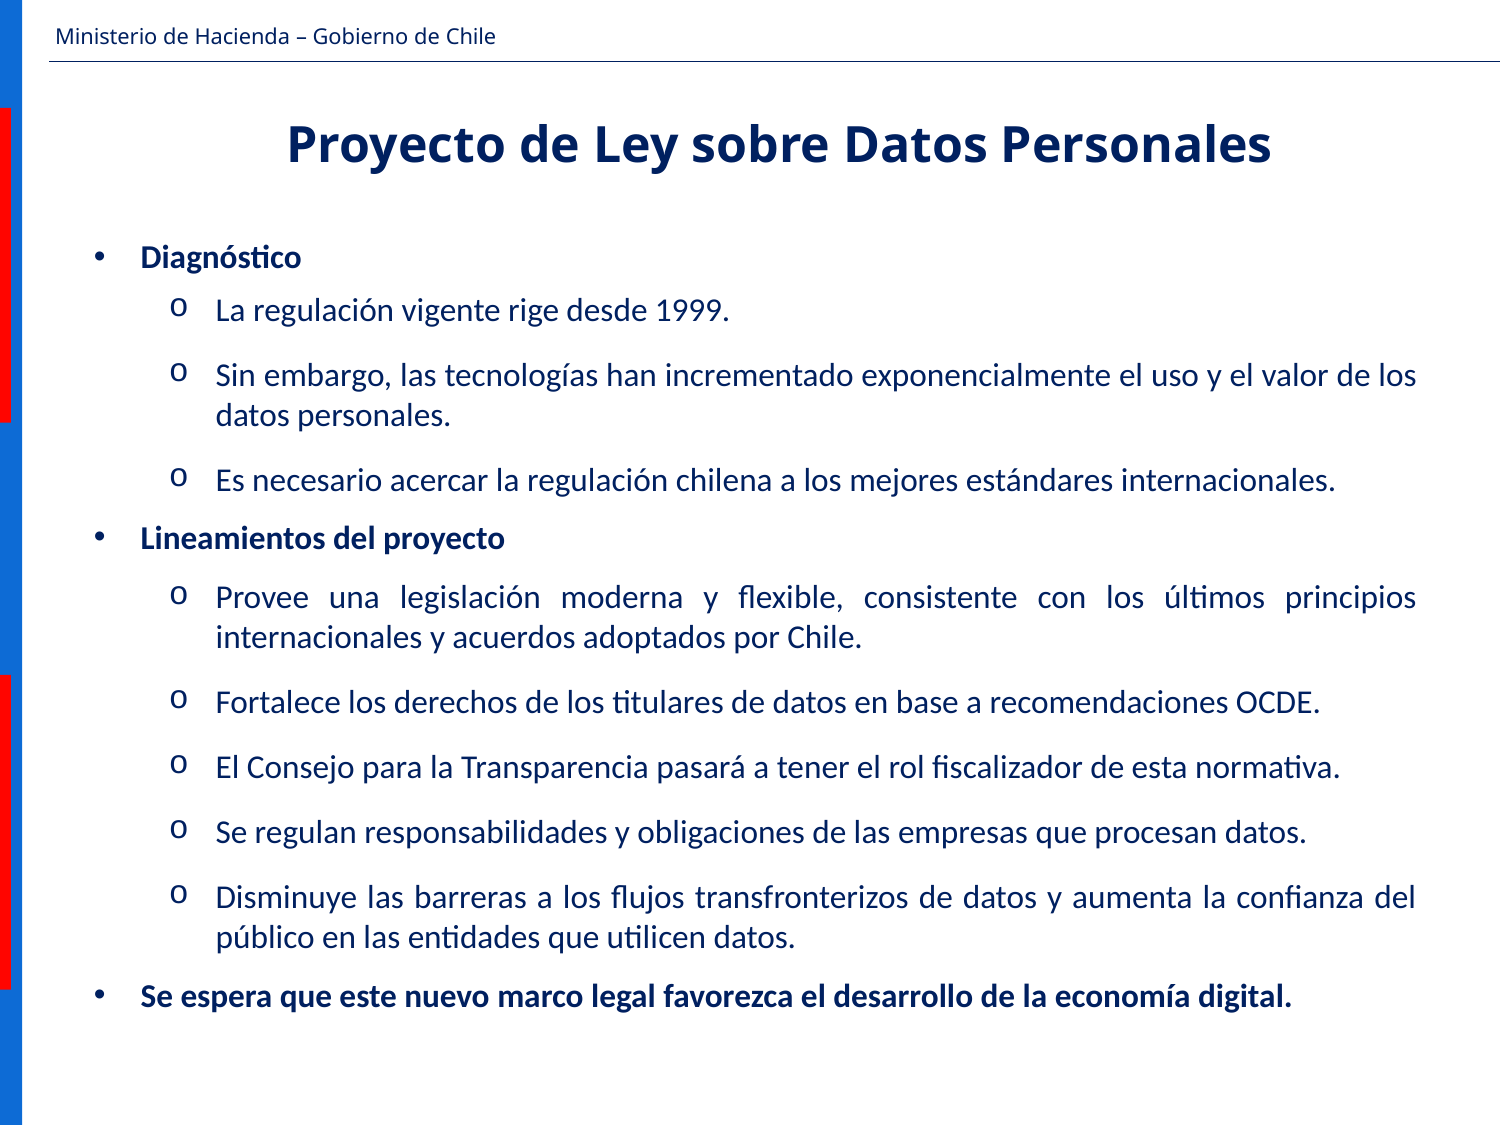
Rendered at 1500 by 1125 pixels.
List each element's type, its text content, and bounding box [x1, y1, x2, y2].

text_box Diagnóstico La regulación vigente rige desde 1999. Sin embargo, las tecnologías han incrementado exponencialmente el uso y el valor de los datos personales. Es necesario acercar la regulación chilena a los mejores estándares internacionales. Lineamientos del proyecto Provee una legislación moderna y flexible, consistente con los últimos principios internacionales y acuerdos adoptados por Chile. Fortalece los derechos de los titulares de datos en base a recomendaciones OCDE. El Consejo para la Transparencia pasará a tener el rol fiscalizador de esta normativa. Se regulan responsabilidades y obligaciones de las empresas que procesan datos. Disminuye las barreras a los flujos transfronterizos de datos y aumenta la confianza del público en las entidades que utilicen datos. Se espera que este nuevo marco legal favorezca el desarrollo de la economía digital. [79, 228, 1434, 1021]
text_box Proyecto de Ley sobre Datos Personales [255, 105, 1304, 179]
